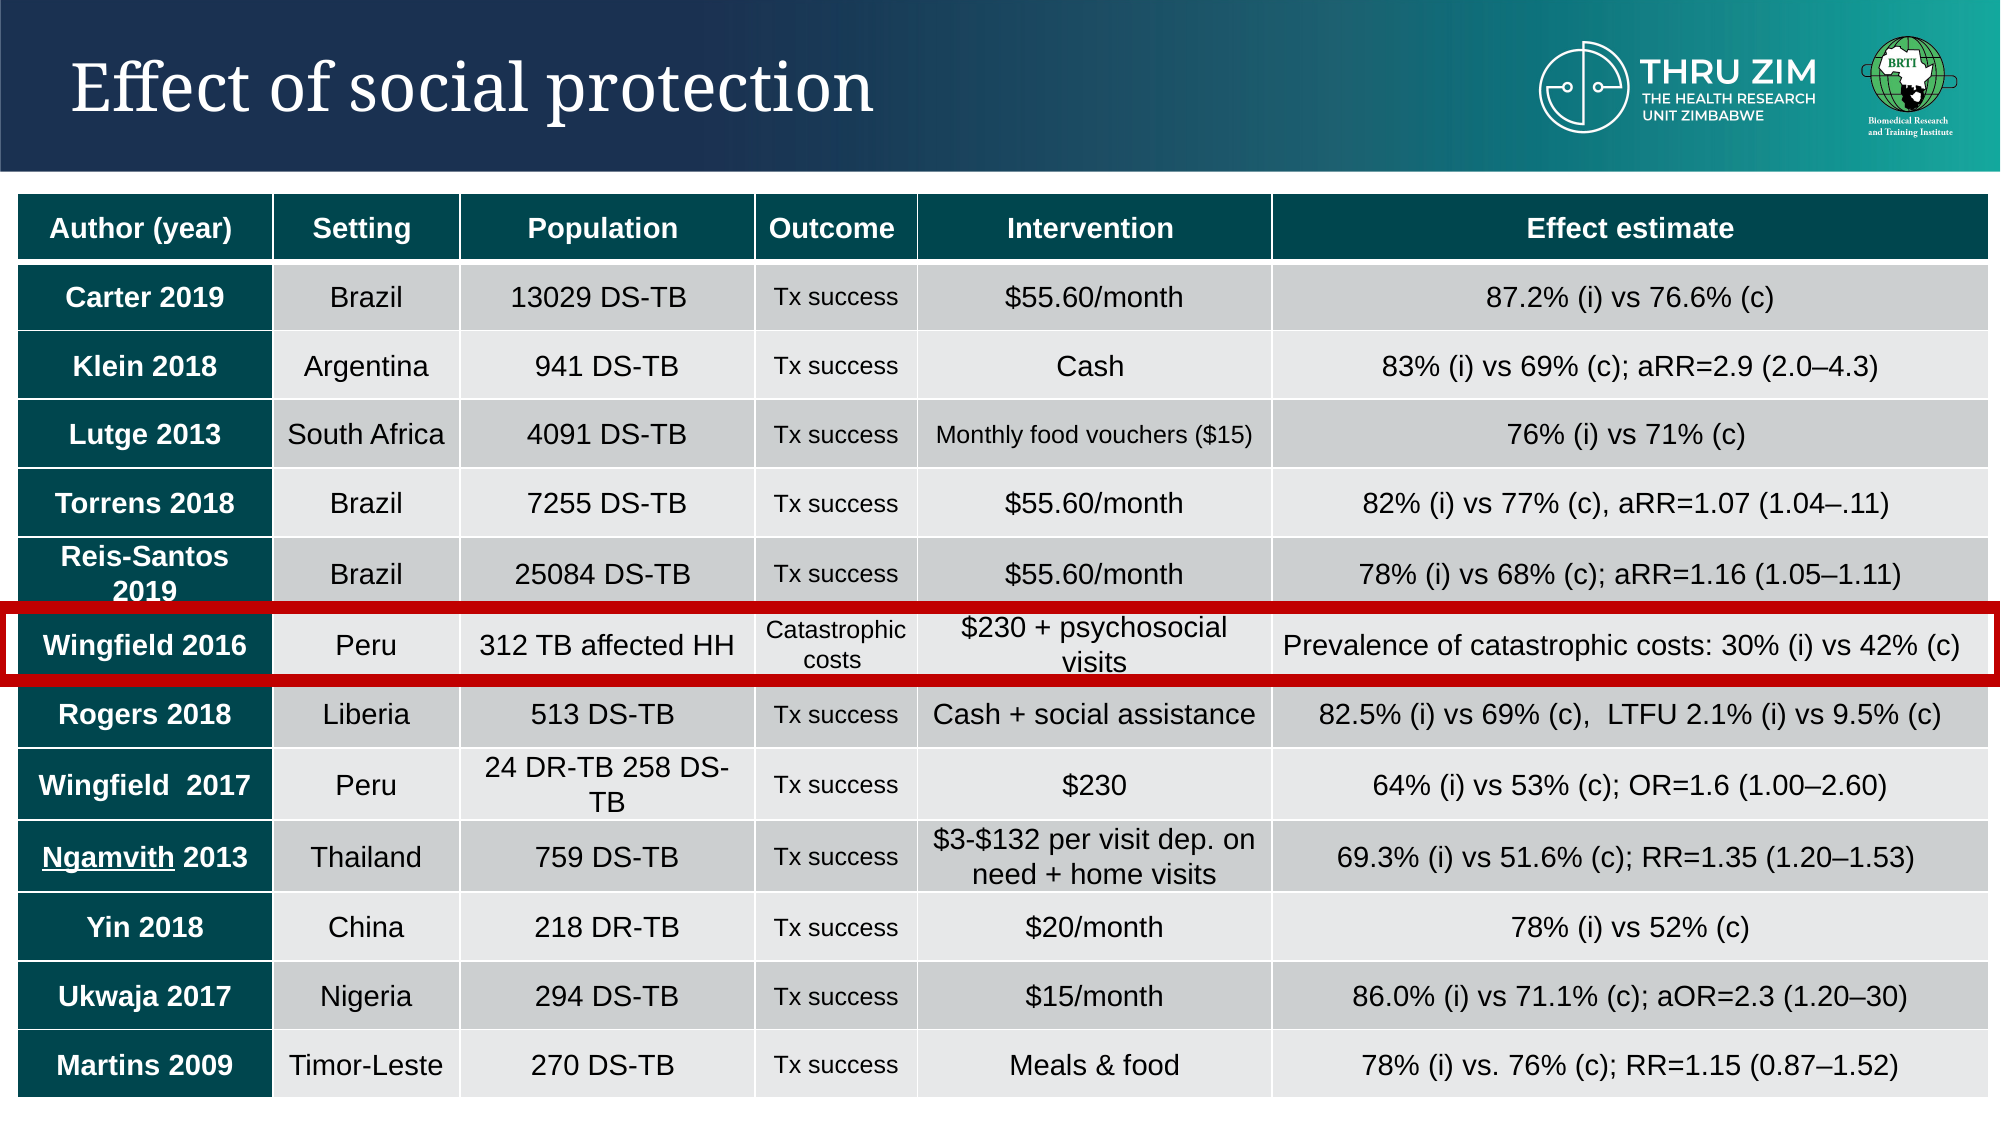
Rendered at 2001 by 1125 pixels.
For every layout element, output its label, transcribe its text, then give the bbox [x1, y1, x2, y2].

table_cell Peru [274, 749, 459, 819]
table_cell South Africa [274, 400, 459, 467]
table_cell 76% (i) vs 71% (c) [1273, 400, 1988, 467]
table_cell Ngamvith 2013 [18, 821, 272, 891]
table_cell $55.60/month [918, 265, 1271, 330]
table_cell Meals & food [918, 1030, 1271, 1097]
table_cell Rogers 2018 [18, 681, 272, 747]
table_cell Thailand [274, 821, 459, 891]
table_cell $55.60/month [918, 469, 1271, 536]
table_cell $20/month [918, 893, 1271, 960]
table_cell 69.3% (i) vs 51.6% (c); RR=1.35 (1.20–1.53) [1273, 821, 1988, 891]
table_cell Martins 2009 [18, 1030, 272, 1097]
table_cell Reis-Santos 2019 [18, 538, 272, 606]
title Effect of social protection [55, 31, 1863, 147]
table_cell Argentina [274, 331, 459, 398]
table_header Author (year) [18, 194, 272, 259]
table_cell Cash [918, 331, 1271, 398]
table_cell 513 DS-TB [461, 681, 754, 747]
table_cell 941 DS-TB [461, 331, 754, 398]
table_cell Cash + social assistance [918, 681, 1271, 747]
table_header Population [461, 194, 754, 259]
table_cell $3-$132 per visit dep. on need + home visits [918, 821, 1271, 891]
table_cell Tx success [756, 538, 917, 606]
table_cell 82% (i) vs 77% (c), aRR=1.07 (1.04–.11) [1273, 469, 1988, 536]
table_cell 4091 DS-TB [461, 400, 754, 467]
table_header Setting [274, 194, 459, 259]
table_cell Klein 2018 [18, 331, 272, 398]
table_cell $55.60/month [918, 538, 1271, 606]
table_cell Brazil [274, 265, 459, 330]
table_cell $230 [918, 749, 1271, 819]
table_cell Torrens 2018 [18, 469, 272, 536]
table_cell Monthly food vouchers ($15) [918, 400, 1271, 467]
table_cell Wingfield 2017 [18, 749, 272, 819]
table_header Intervention [918, 194, 1271, 259]
table_cell $15/month [918, 962, 1271, 1029]
table_cell Liberia [274, 681, 459, 747]
table_cell Tx success [756, 331, 917, 398]
table_cell 87.2% (i) vs 76.6% (c) [1273, 265, 1988, 330]
table_cell Tx success [756, 1030, 917, 1097]
table_cell Tx success [756, 893, 917, 960]
table_cell 82.5% (i) vs 69% (c), LTFU 2.1% (i) vs 9.5% (c) [1273, 681, 1988, 747]
table_header Outcome [756, 194, 917, 259]
text_box [0, 606, 2000, 681]
table_cell 218 DR-TB [461, 893, 754, 960]
table_cell 78% (i) vs 68% (c); aRR=1.16 (1.05–1.11) [1273, 538, 1988, 606]
table_cell Tx success [756, 469, 917, 536]
table_cell 294 DS-TB [461, 962, 754, 1029]
table_cell Timor-Leste [274, 1030, 459, 1097]
table_cell 78% (i) vs 52% (c) [1273, 893, 1988, 960]
table_cell 86.0% (i) vs 71.1% (c); aOR=2.3 (1.20–30) [1273, 962, 1988, 1029]
table_cell 25084 DS-TB [461, 538, 754, 606]
table_cell Tx success [756, 681, 917, 747]
table_cell Nigeria [274, 962, 459, 1029]
table_cell Tx success [756, 749, 917, 819]
table_cell Tx success [756, 821, 917, 891]
table_cell Tx success [756, 400, 917, 467]
table_cell 83% (i) vs 69% (c); aRR=2.9 (2.0–4.3) [1273, 331, 1988, 398]
table_cell Brazil [274, 469, 459, 536]
table_cell Ukwaja 2017 [18, 962, 272, 1029]
table_cell 13029 DS-TB [461, 265, 754, 330]
table_cell Tx success [756, 962, 917, 1029]
table_cell Brazil [274, 538, 459, 606]
table_cell Yin 2018 [18, 893, 272, 960]
table_cell Lutge 2013 [18, 400, 272, 467]
table_cell 7255 DS-TB [461, 469, 754, 536]
table_cell Tx success [756, 265, 917, 330]
table_cell China [274, 893, 459, 960]
table_cell 64% (i) vs 53% (c); OR=1.6 (1.00–2.60) [1273, 749, 1988, 819]
table_cell 270 DS-TB [461, 1030, 754, 1097]
table_cell Carter 2019 [18, 265, 272, 330]
picture [0, 0, 2001, 1125]
table_cell 24 DR-TB 258 DS-TB [461, 749, 754, 819]
table_header Effect estimate [1273, 194, 1988, 259]
table_cell 78% (i) vs. 76% (c); RR=1.15 (0.87–1.52) [1273, 1030, 1988, 1097]
table_cell 759 DS-TB [461, 821, 754, 891]
